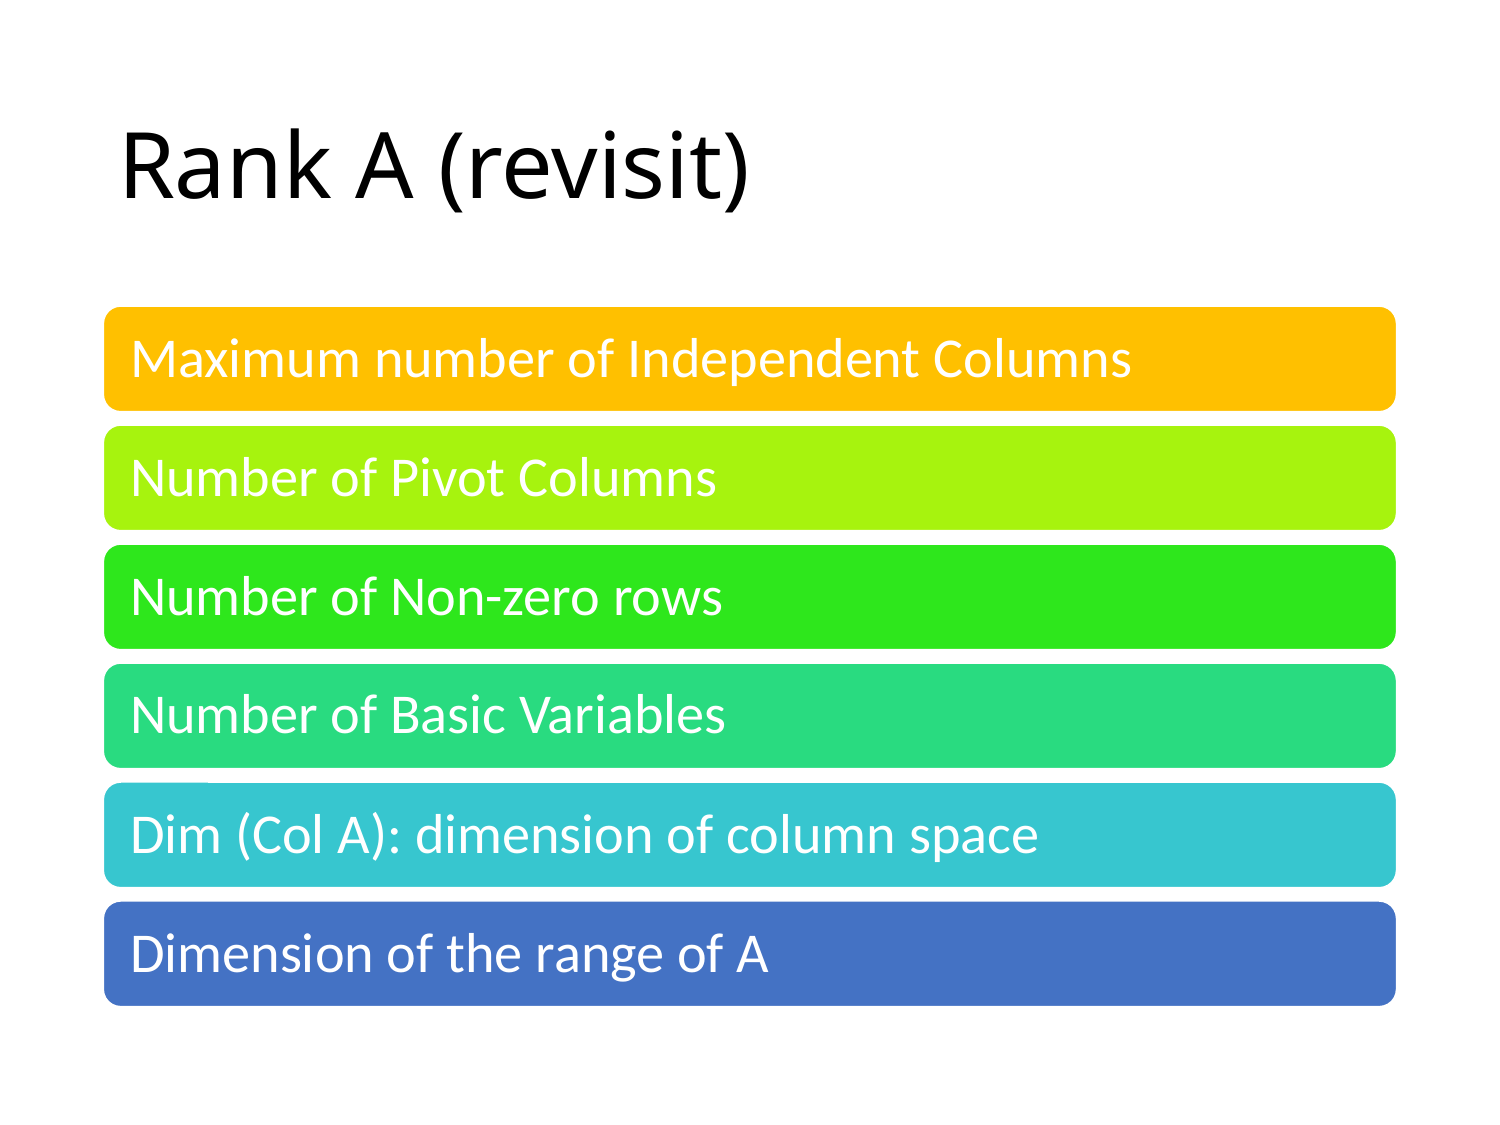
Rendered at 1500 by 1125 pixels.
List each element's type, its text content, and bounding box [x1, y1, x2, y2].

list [103, 299, 1397, 1014]
title Rank A (revisit) [103, 59, 1397, 278]
